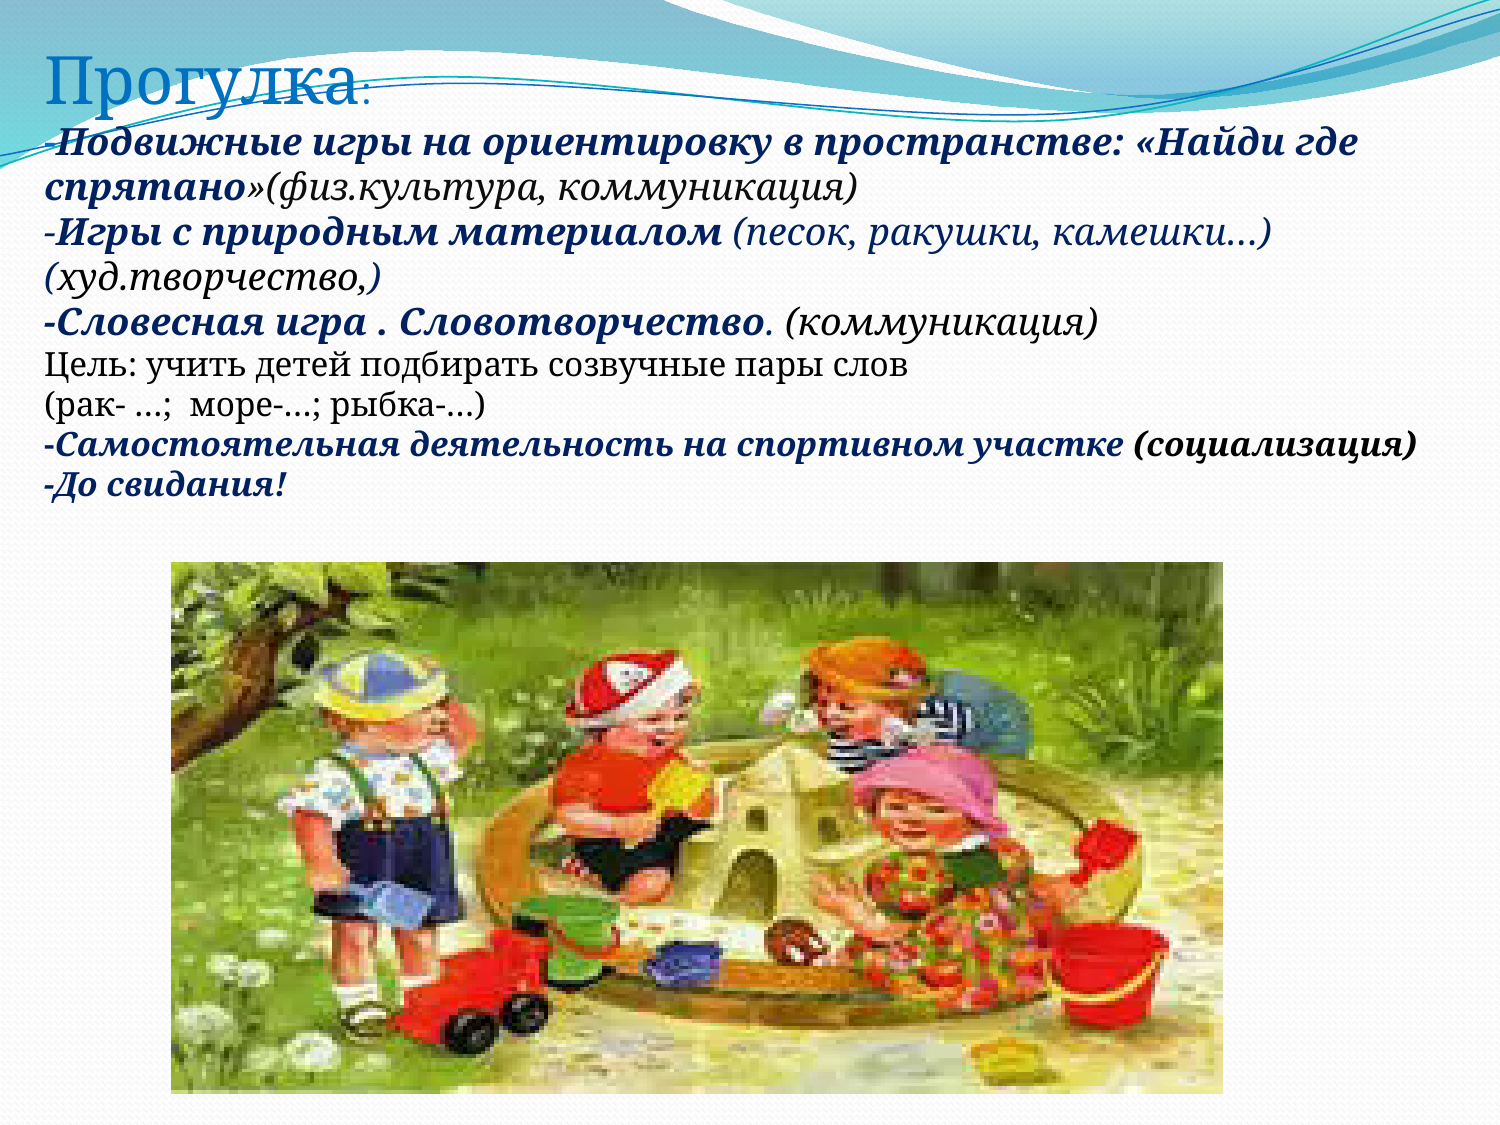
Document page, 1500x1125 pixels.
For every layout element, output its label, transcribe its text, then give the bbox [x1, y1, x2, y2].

text_box Прогулка: -Подвижные игры на ориентировку в пространстве: «Найди где спрятано»(физ.культура, коммуникация) -Игры с природным материалом (песок, ракушки, камешки…) (худ.творчество,) -Словесная игра . Словотворчество. (коммуникация) Цель: учить детей подбирать созвучные пары слов (рак- …; море-…; рыбка-…) -Самостоятельная деятельность на спортивном участке (социализация) -До свидания! [29, 30, 1471, 551]
picture [170, 562, 1223, 1095]
